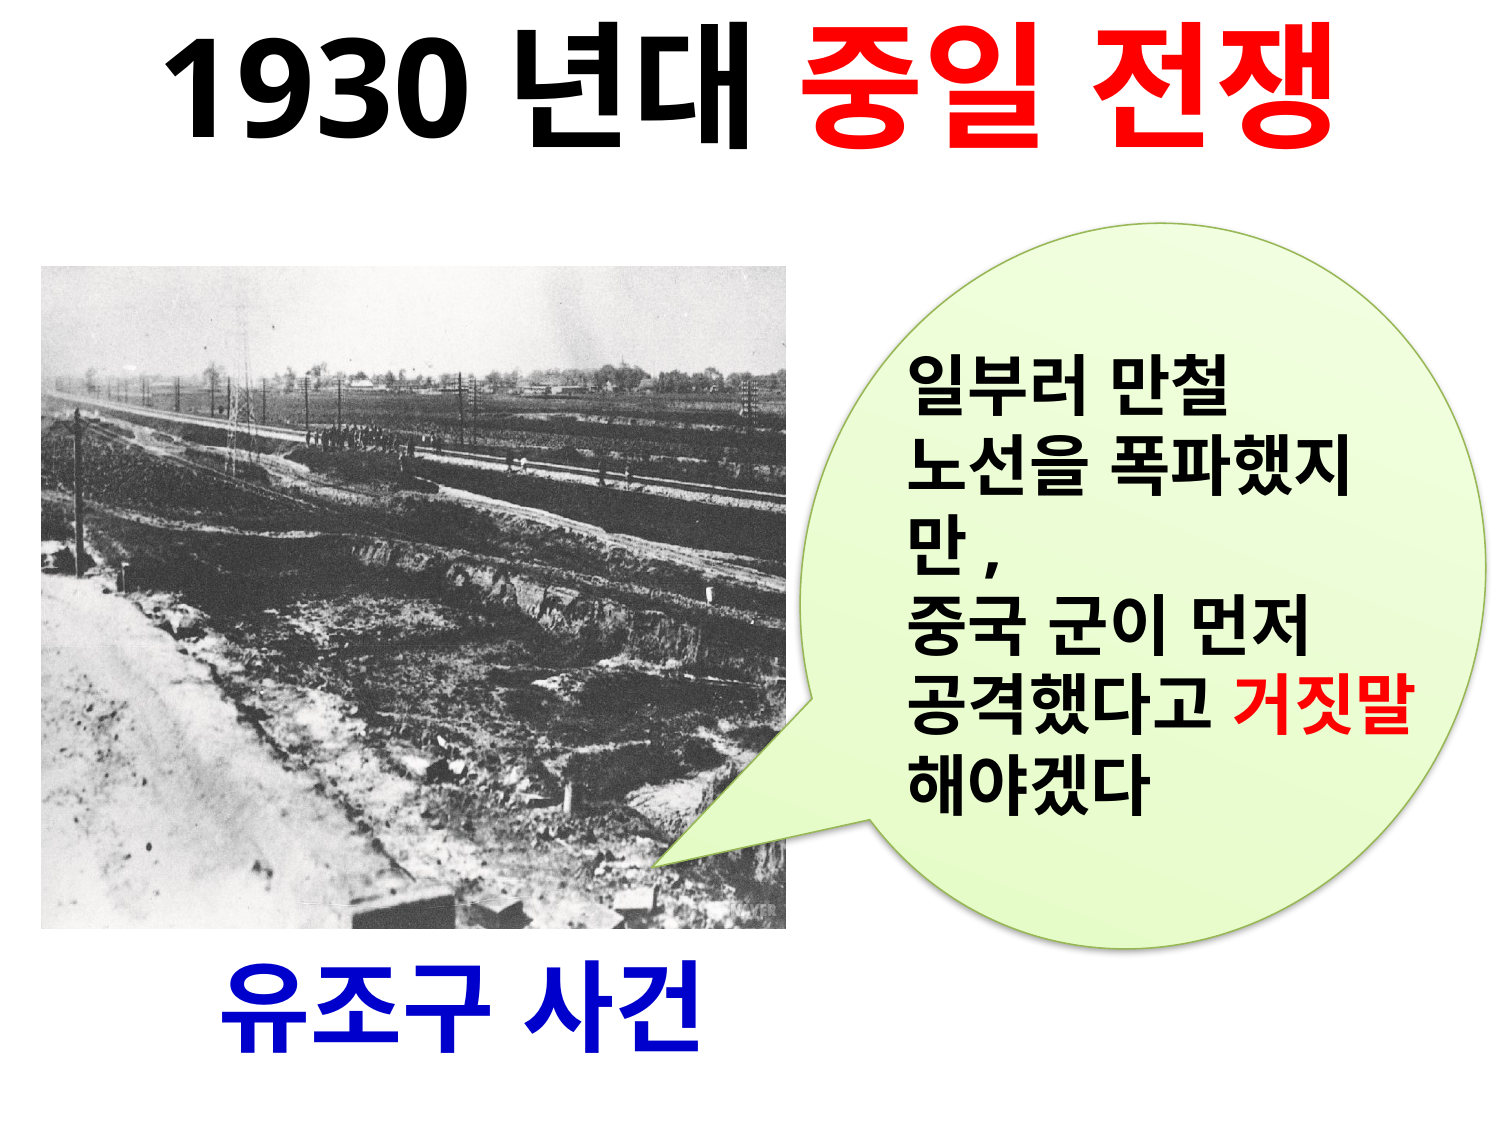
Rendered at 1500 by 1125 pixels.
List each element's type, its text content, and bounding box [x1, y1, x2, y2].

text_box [803, 219, 1483, 953]
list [40, 265, 786, 929]
text_box 1930년대 중일 전쟁 [0, 17, 1500, 168]
title 유조구 사건 [99, 967, 826, 1042]
